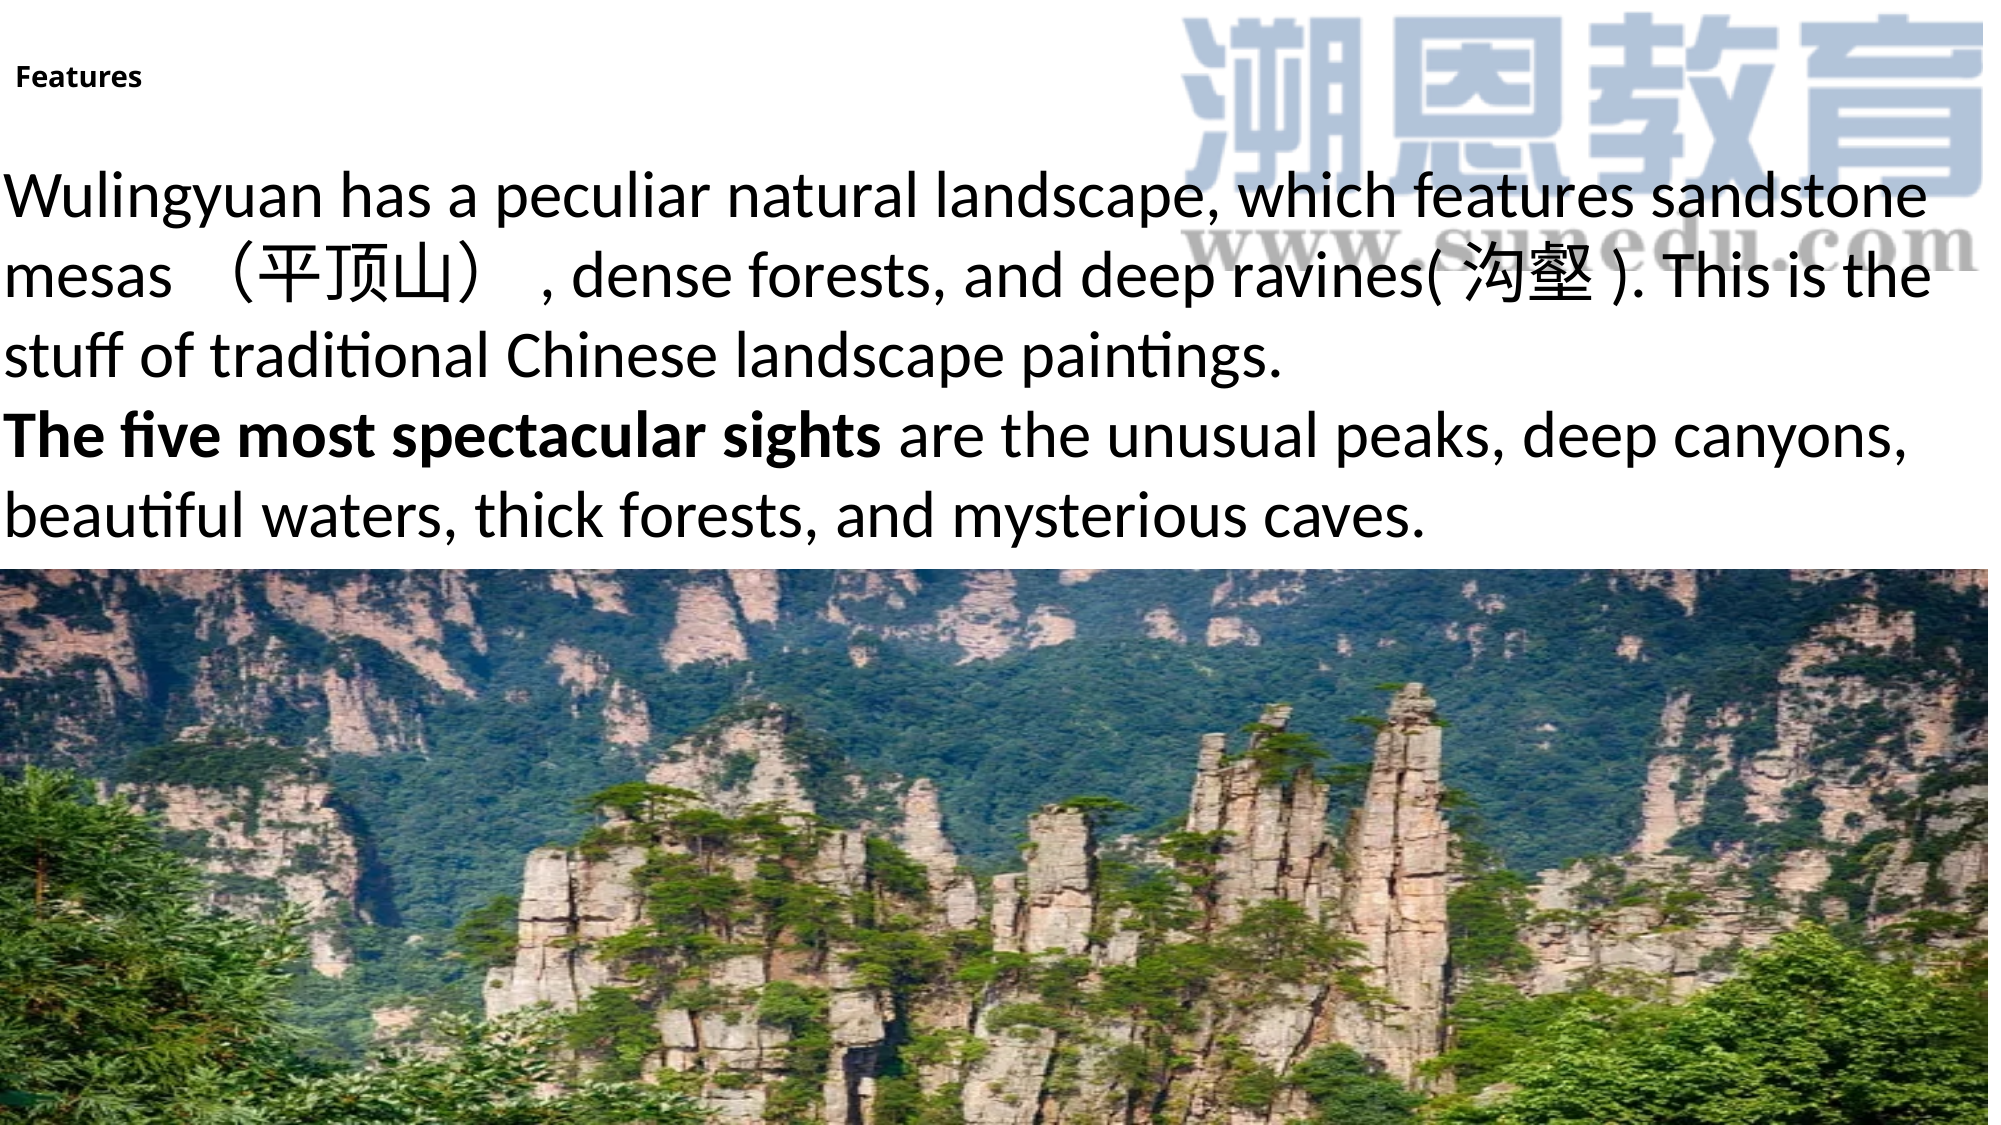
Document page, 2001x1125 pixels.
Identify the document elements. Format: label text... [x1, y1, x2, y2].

text_box Wulingyuan has a peculiar natural landscape, which features sandstone mesas（平顶山）, dense forests, and deep ravines(沟壑). This is the stuff of traditional Chinese landscape paintings. The five most spectacular sights are the unusual peaks, deep canyons, beautiful waters, thick forests, and mysterious caves. [0, 143, 1983, 558]
picture [1178, 10, 1983, 143]
picture [0, 569, 1988, 1125]
title Features [0, 53, 1000, 137]
